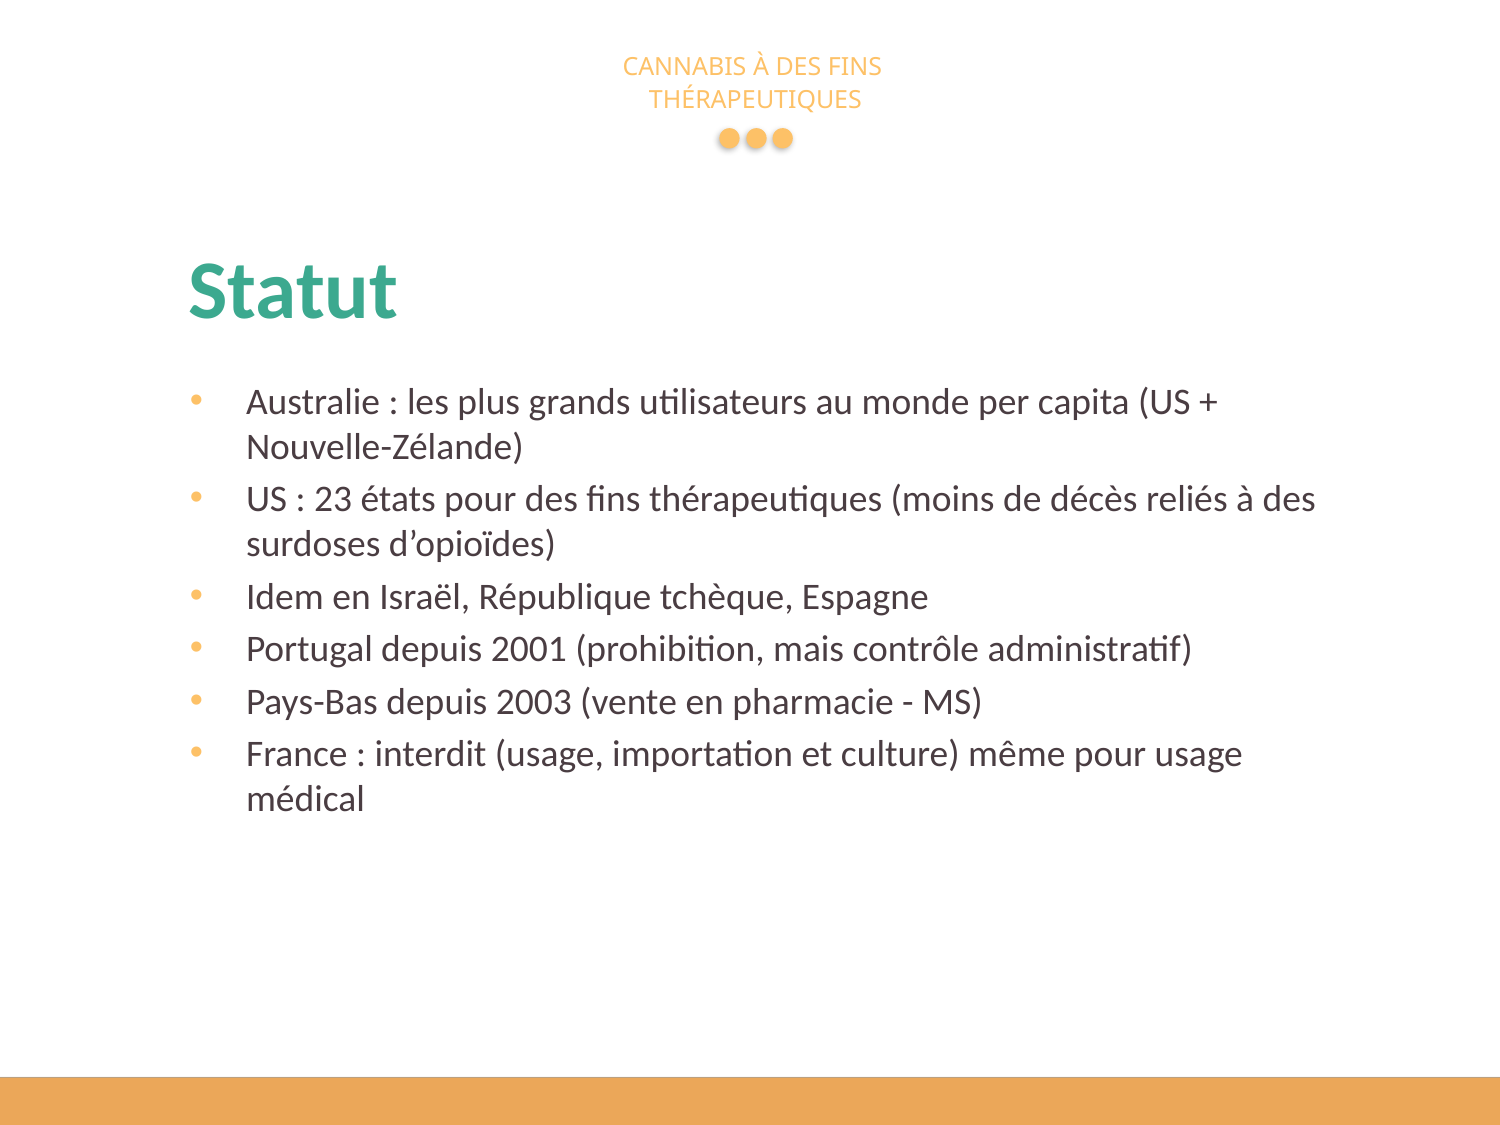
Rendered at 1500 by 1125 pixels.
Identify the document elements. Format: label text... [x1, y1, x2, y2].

title Statut [174, 228, 1338, 338]
list Australie : les plus grands utilisateurs au monde per capita (US + Nouvelle-Zélande) US : 23 états pour des fins thérapeutiques (moins de décès reliés à des surdoses d’opioïdes) Idem en Israël, République tchèque, Espagne Portugal depuis 2001 (prohibition, mais contrôle administratif) Pays-Bas depuis 2003 (vente en pharmacie - MS) France : interdit (usage, importation et culture) même pour usage médical [175, 369, 1339, 850]
